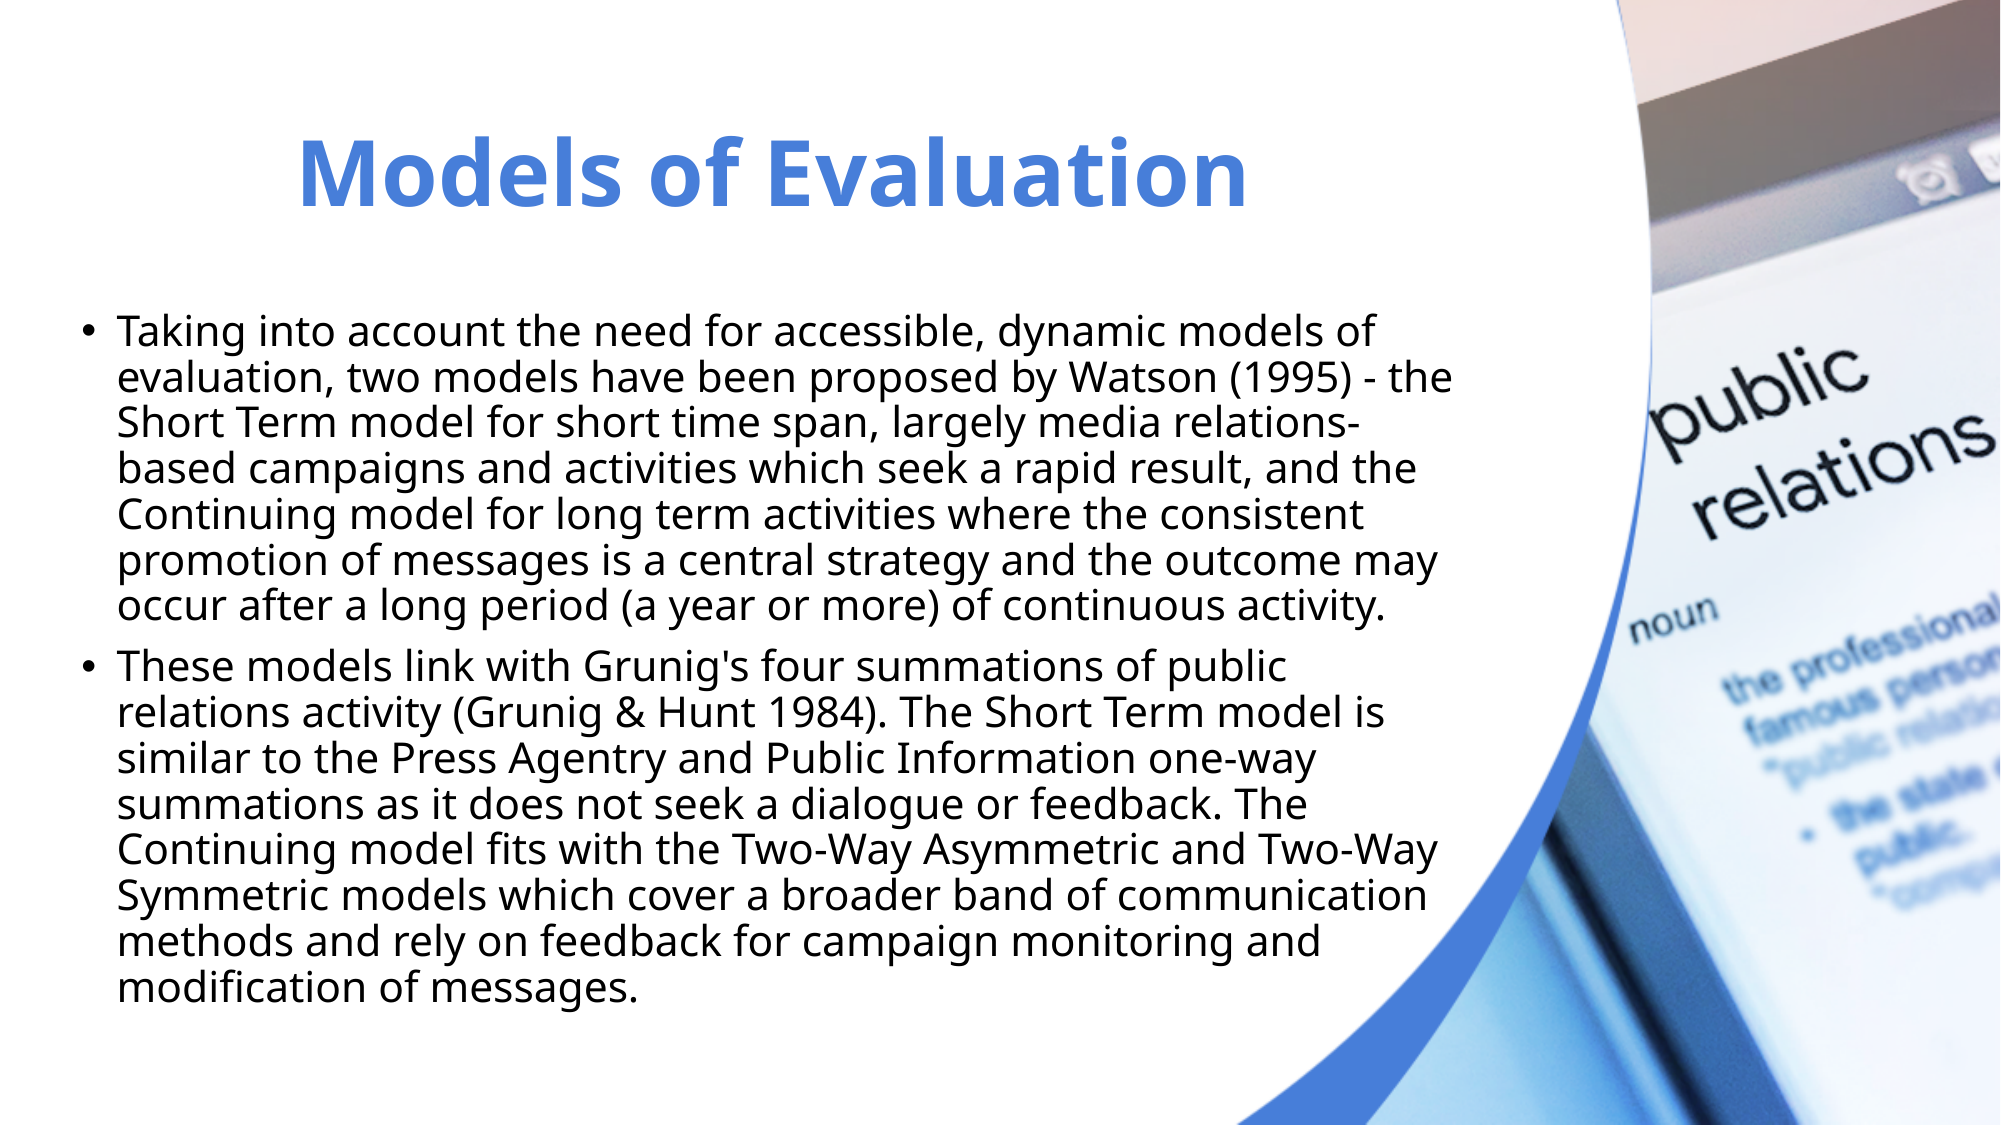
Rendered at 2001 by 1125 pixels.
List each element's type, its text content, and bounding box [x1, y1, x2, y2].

picture [0, 0, 2001, 1125]
list Taking into account the need for accessible, dynamic models of evaluation, two models have been proposed by Watson (1995) - the Short Term model for short time span, largely media relations-based campaigns and activities which seek a rapid result, and the Continuing model for long term activities where the consistent promotion of messages is a central strategy and the outcome may occur after a long period (a year or more) of continuous activity. These models link with Grunig's four summations of public relations activity (Grunig & Hunt 1984). The Short Term model is similar to the Press Agentry and Public Information one-way summations as it does not seek a dialogue or feedback. The Continuing model fits with the Two-Way Asymmetric and Two-Way Symmetric models which cover a broader band of communication methods and rely on feedback for campaign monitoring and modification of messages. [66, 302, 1482, 1022]
title Models of Evaluation [66, 68, 1482, 286]
